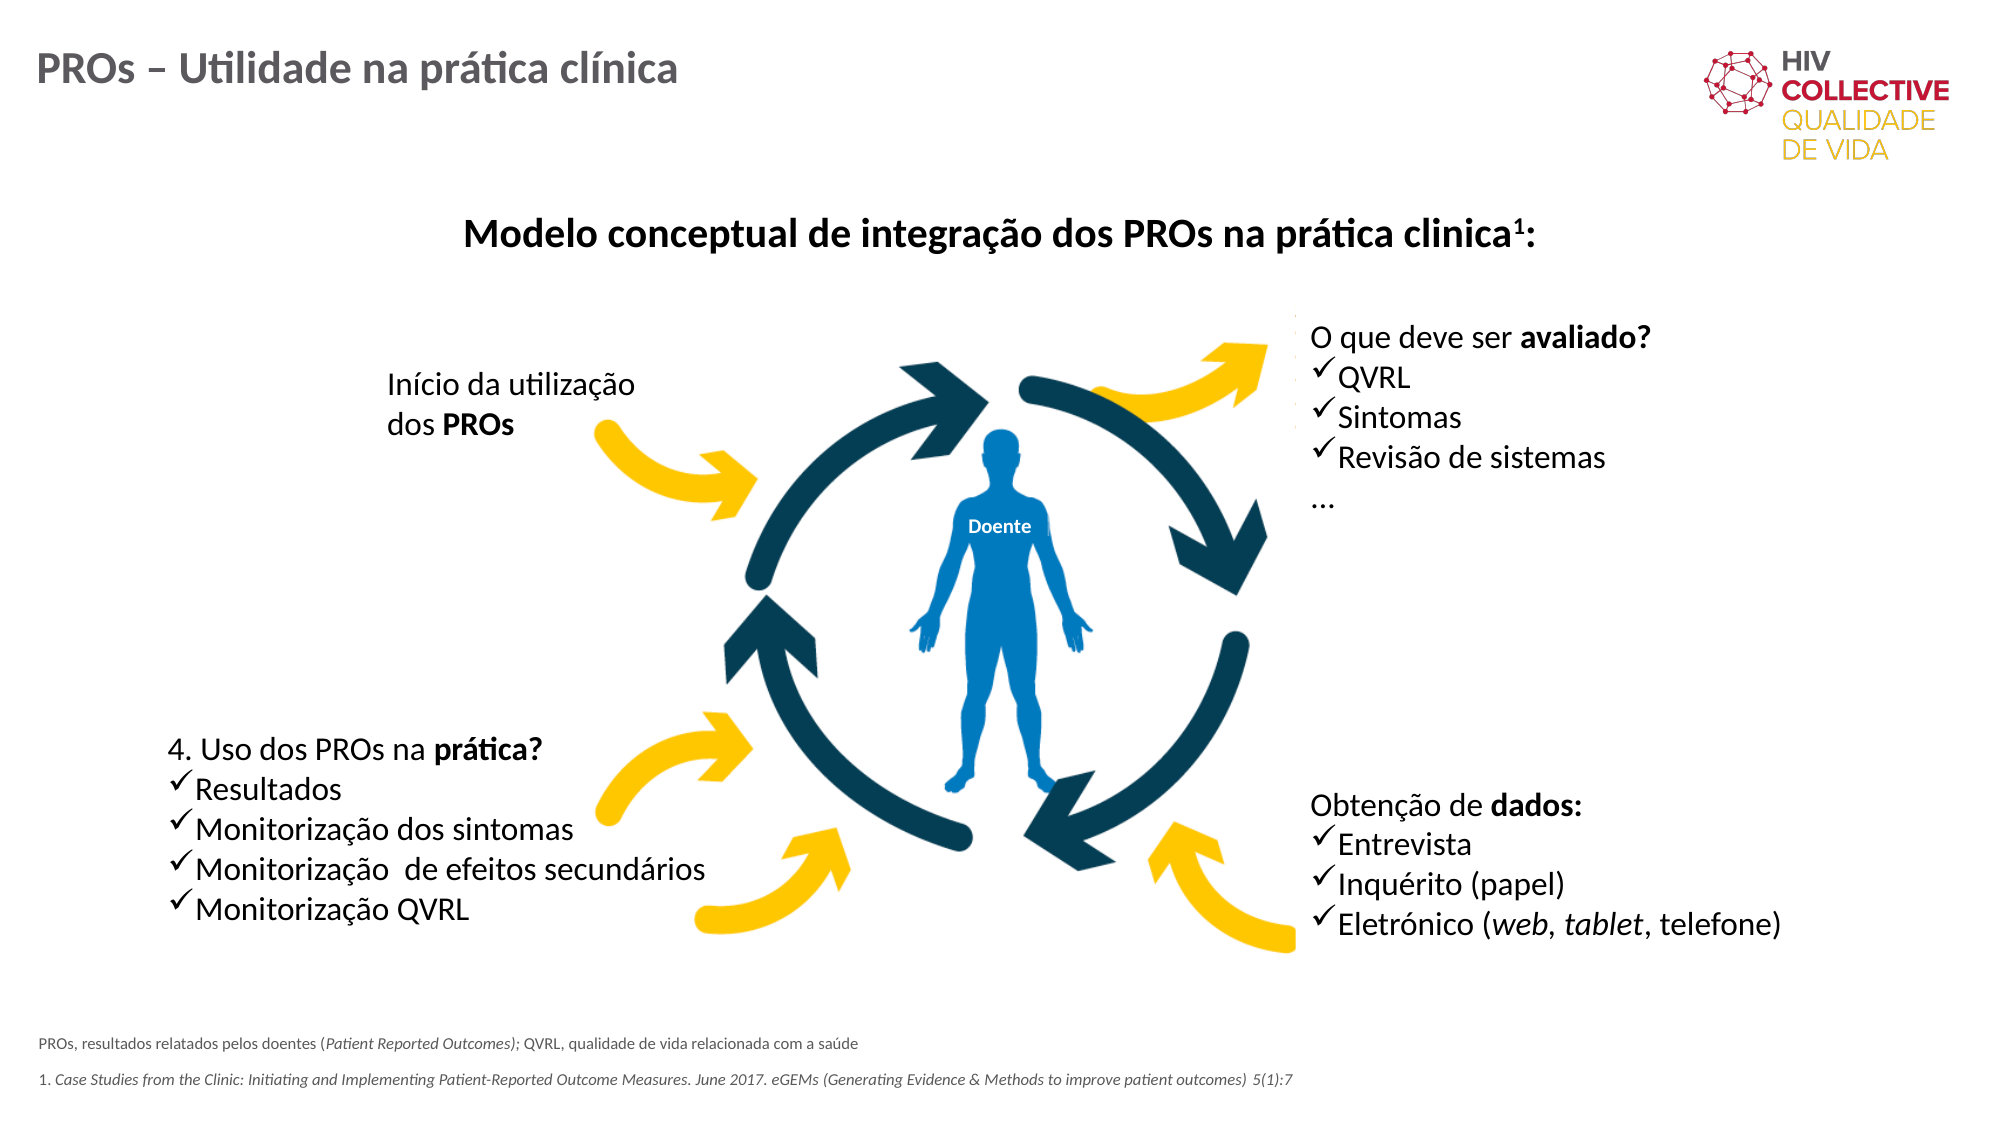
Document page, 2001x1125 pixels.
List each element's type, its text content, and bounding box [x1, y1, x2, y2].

text_box PROs, resultados relatados pelos doentes (Patient Reported Outcomes); QVRL, qualidade de vida relacionada com a saúde [23, 1025, 1087, 1061]
text_box 4. Uso dos PROs na prática? Resultados Monitorização dos sintomas Monitorização de efeitos secundários Monitorização QVRL [152, 719, 563, 935]
picture [1698, 43, 1965, 162]
text_box Início da utilização dos PROs [372, 354, 563, 449]
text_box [563, 287, 1296, 994]
text_box 1. Case Studies from the Clinic: Initiating and Implementing Patient-Reported Outcome Measures. June 2017. eGEMs (Generating Evidence & Methods to improve patient outcomes) 5(1):7 [38, 1068, 1461, 1100]
text_box PROs – Utilidade na prática clínica [32, 33, 1467, 97]
text_box Obtenção de dados: Entrevista Inquérito (papel) Eletrónico (web, tablet, telefone) [1296, 775, 1803, 990]
text_box Modelo conceptual de integração dos PROs na prática clinica1: [263, 197, 1737, 263]
text_box O que deve ser avaliado? QVRL Sintomas Revisão de sistemas ... [1296, 307, 1793, 522]
